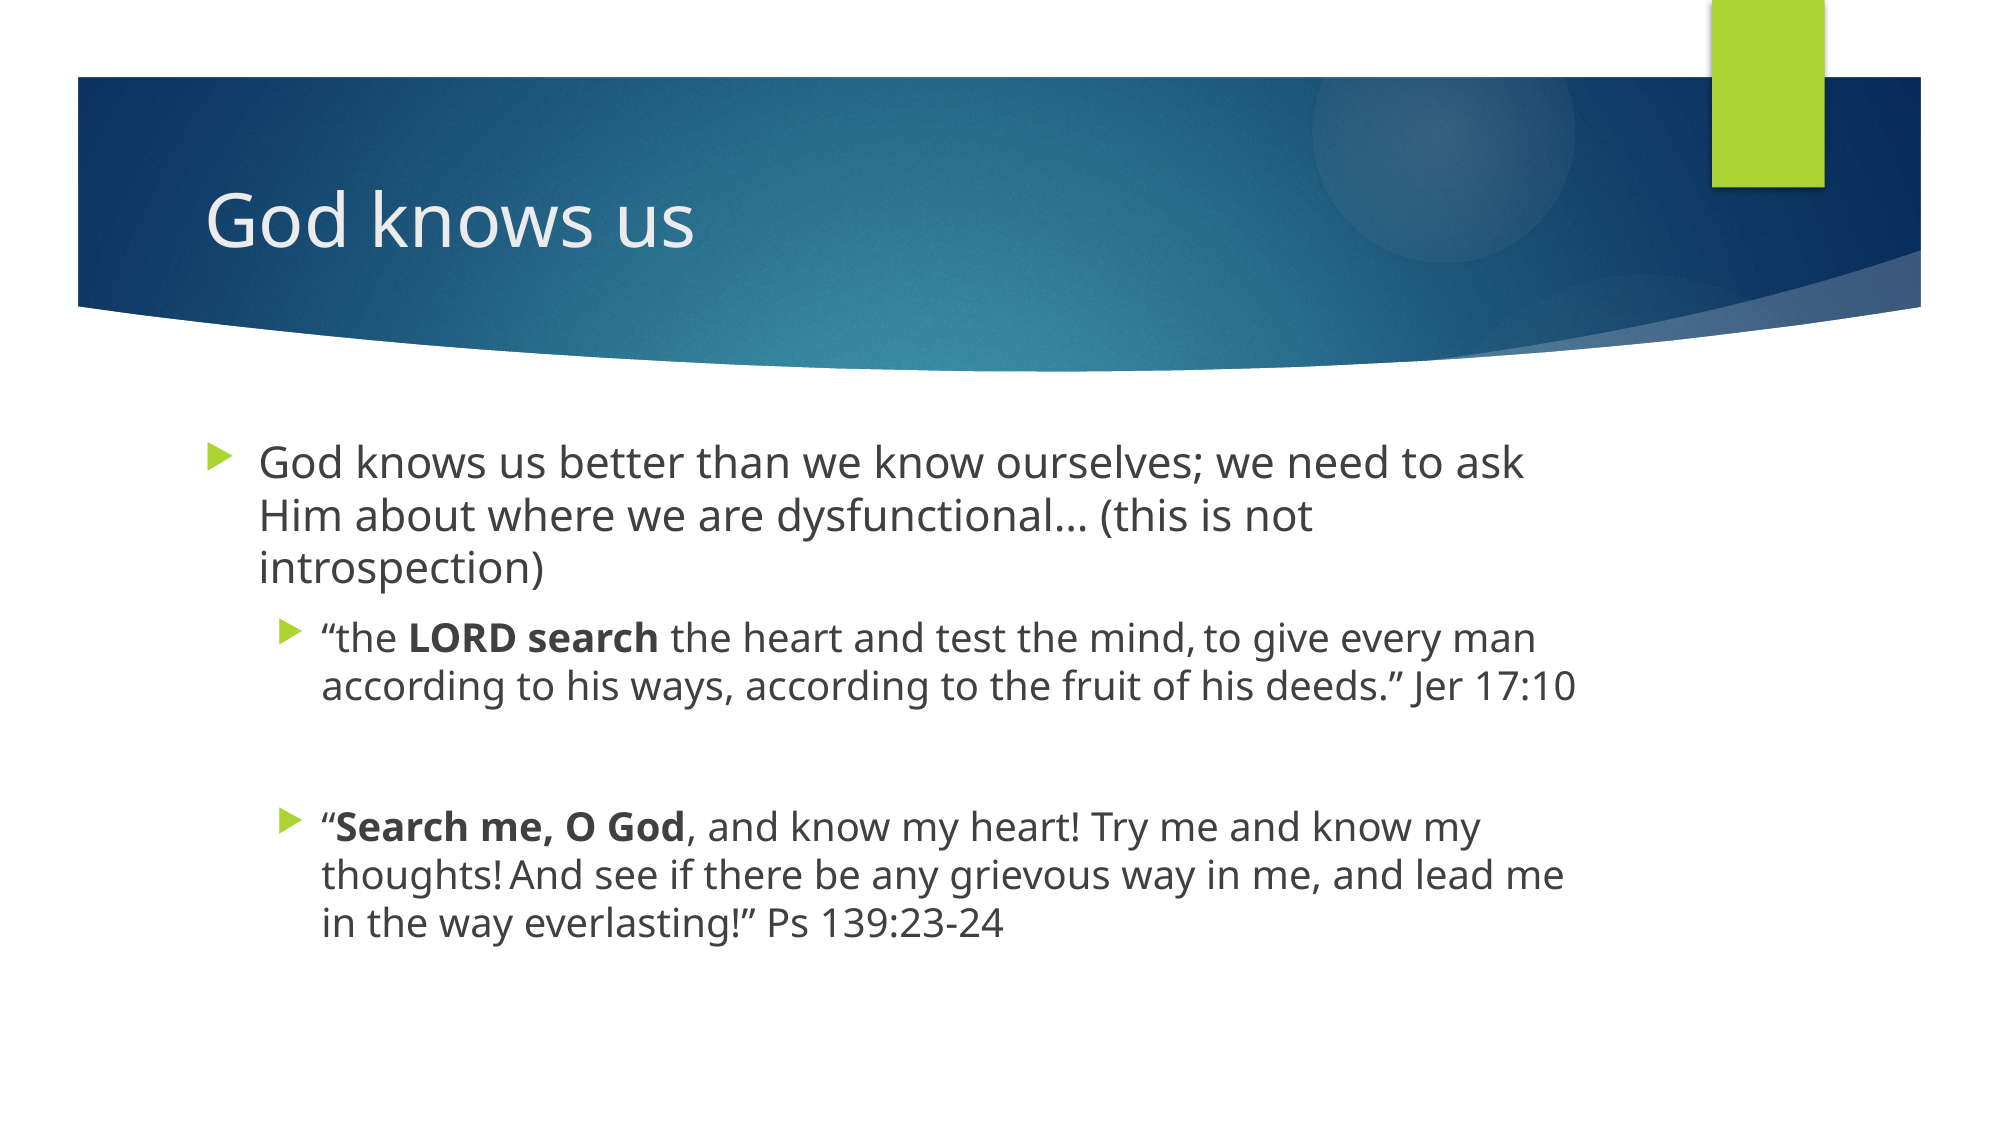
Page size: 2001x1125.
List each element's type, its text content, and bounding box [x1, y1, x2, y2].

list God knows us better than we know ourselves; we need to ask Him about where we are dysfunctional… (this is not introspection) “the Lord search the heart and test the mind, to give every man according to his ways, according to the fruit of his deeds.” Jer 17:10 “Search me, O God, and know my heart! Try me and know my thoughts! And see if there be any grievous way in me, and lead me in the way everlasting!” Ps 139:23-24 [189, 427, 1627, 988]
title God knows us [189, 159, 1627, 276]
